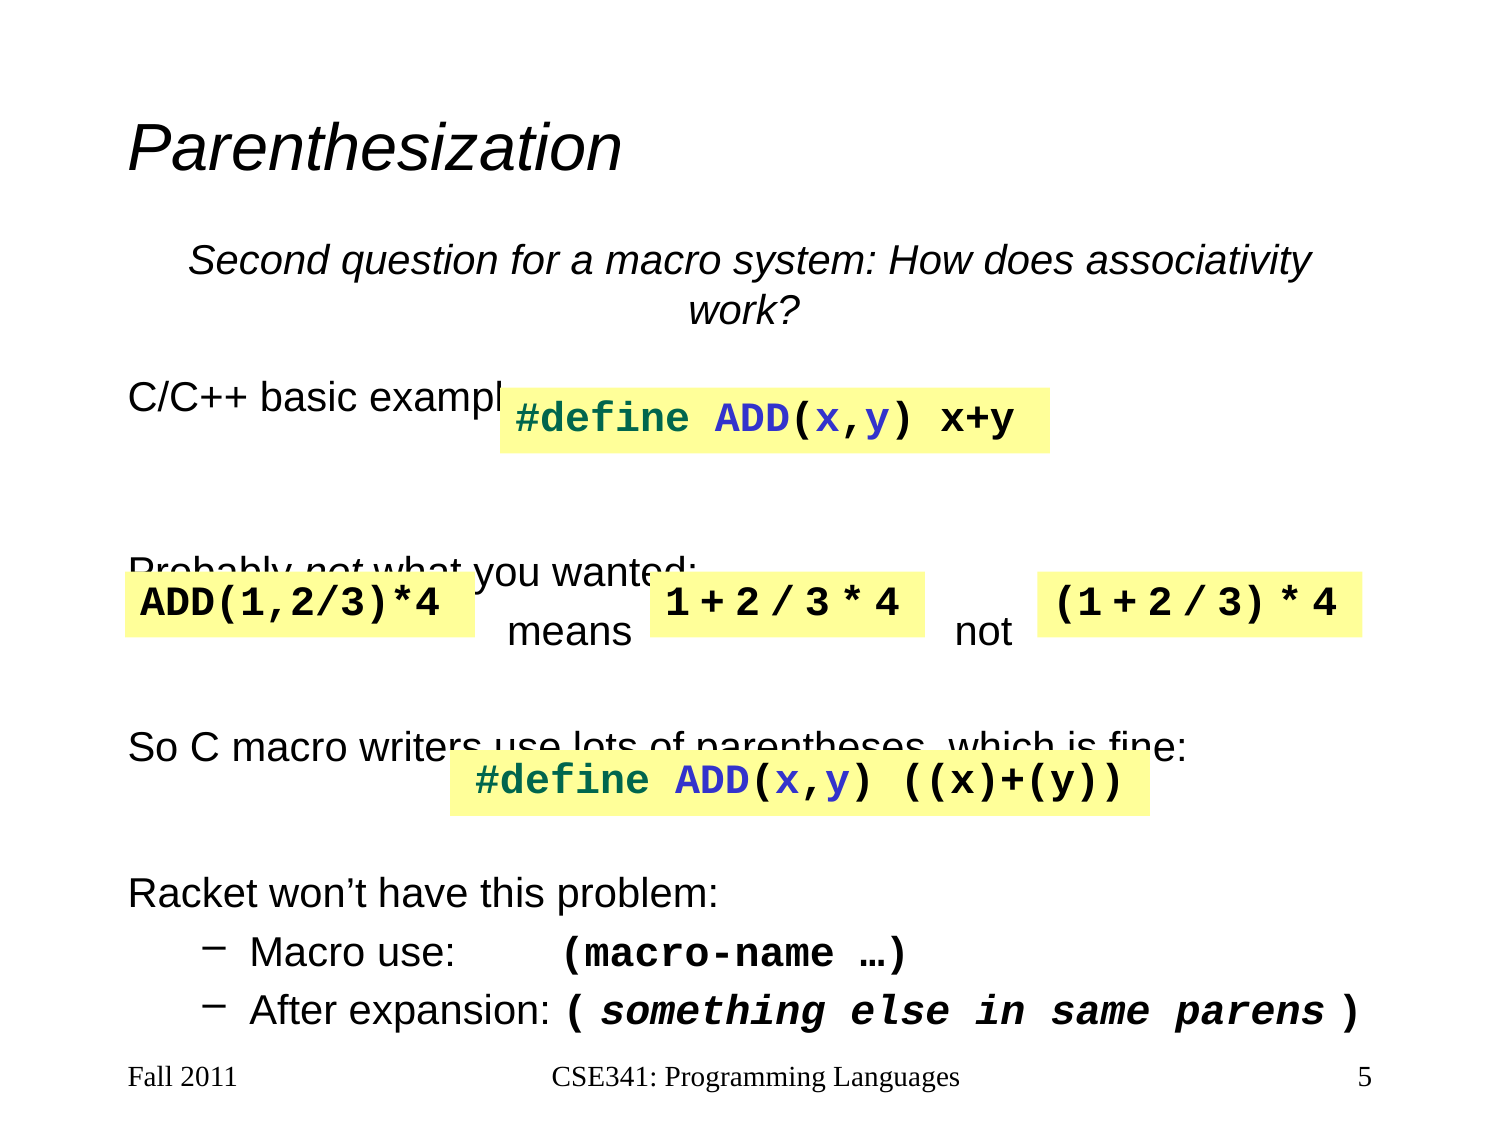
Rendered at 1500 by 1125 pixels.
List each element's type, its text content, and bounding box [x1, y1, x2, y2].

text_box 1 + 2 / 3 * 4 [650, 571, 925, 638]
slide_number 5 [1074, 1049, 1388, 1125]
text_box (1 + 2 / 3) * 4 [1037, 571, 1363, 638]
text_box ADD(1,2/3)*4 [125, 571, 475, 638]
text_box #define ADD(x,y) x+y [500, 387, 1050, 454]
footer CSE341: Programming Languages [474, 1049, 1038, 1125]
slide_number Fall 2011 [112, 1049, 426, 1125]
text_box #define ADD(x,y) ((x)+(y)) [450, 750, 1150, 816]
list Second question for a macro system: How does associativity work? C/C++ basic example: Probably not what you wanted: means not So C macro writers use lots of parentheses, which is fine: Racket won’t have this problem: Macro use: (macro-name …) After expansion: ( something else in same parens ) [112, 224, 1388, 1038]
title Parenthesization [112, 49, 1388, 224]
